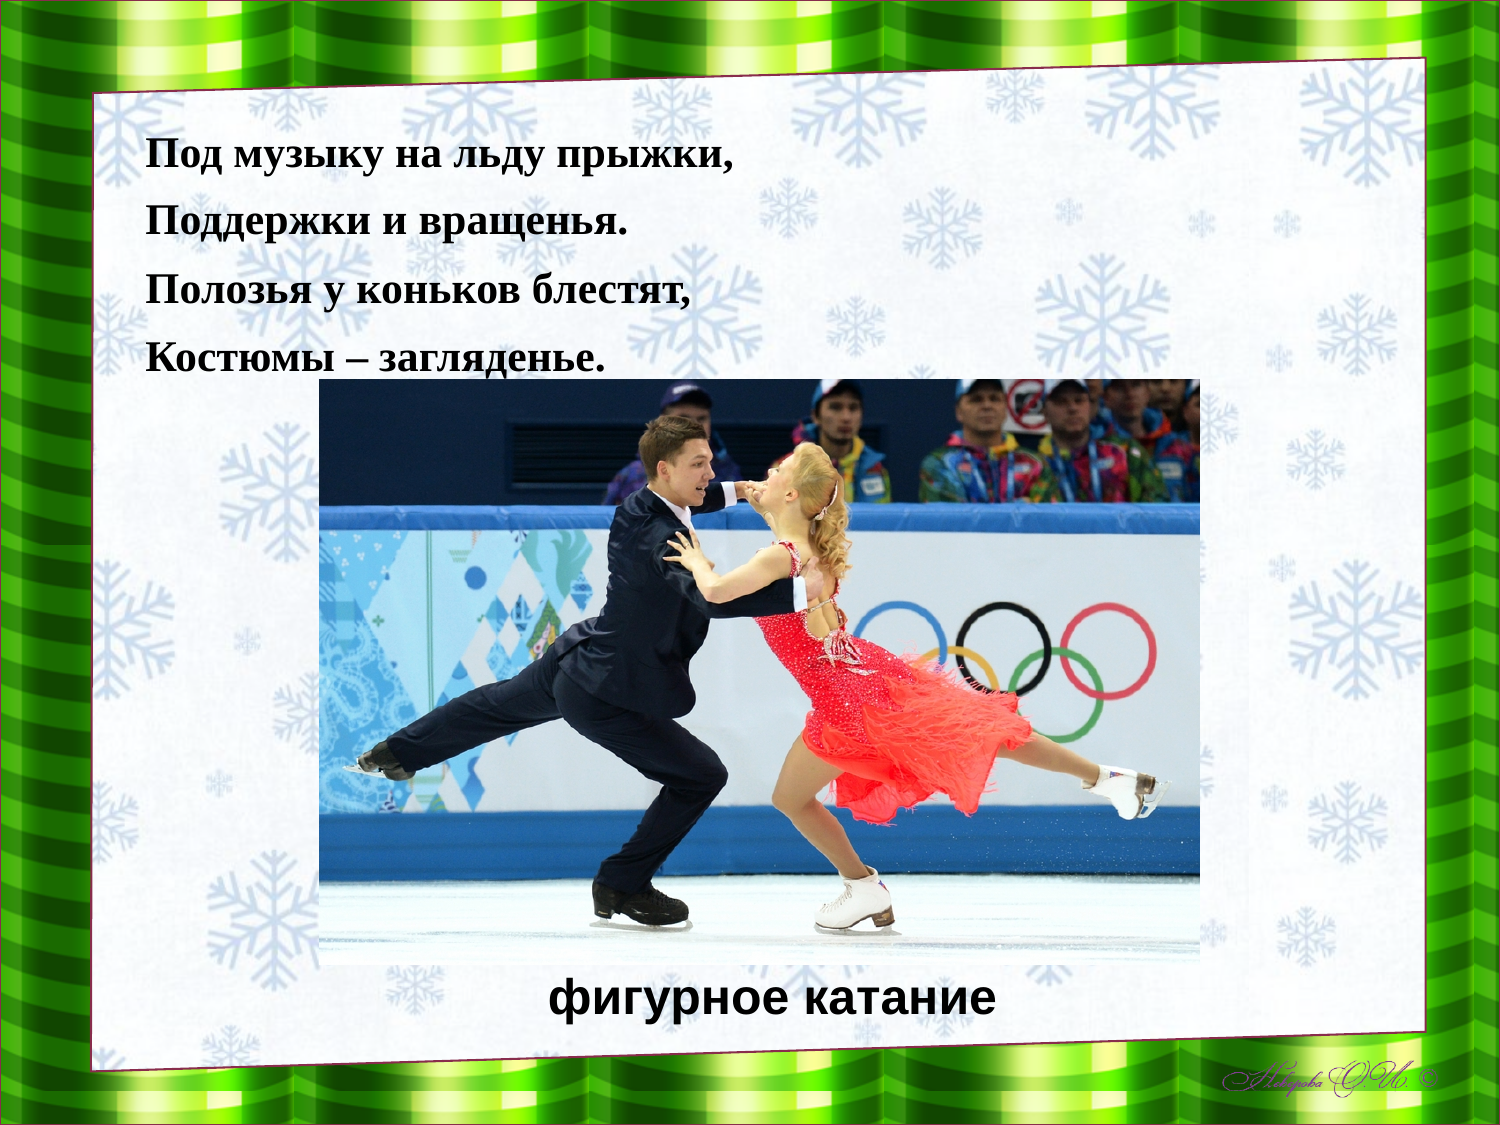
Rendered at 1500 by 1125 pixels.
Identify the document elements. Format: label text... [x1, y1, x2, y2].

list фигурное катание [532, 965, 1171, 1033]
picture [1, 1, 1499, 1124]
list Под музыку на льду прыжки, Поддержки и вращенья. Полозья у коньков блестят, Костюмы – загляденье. [130, 110, 1413, 390]
